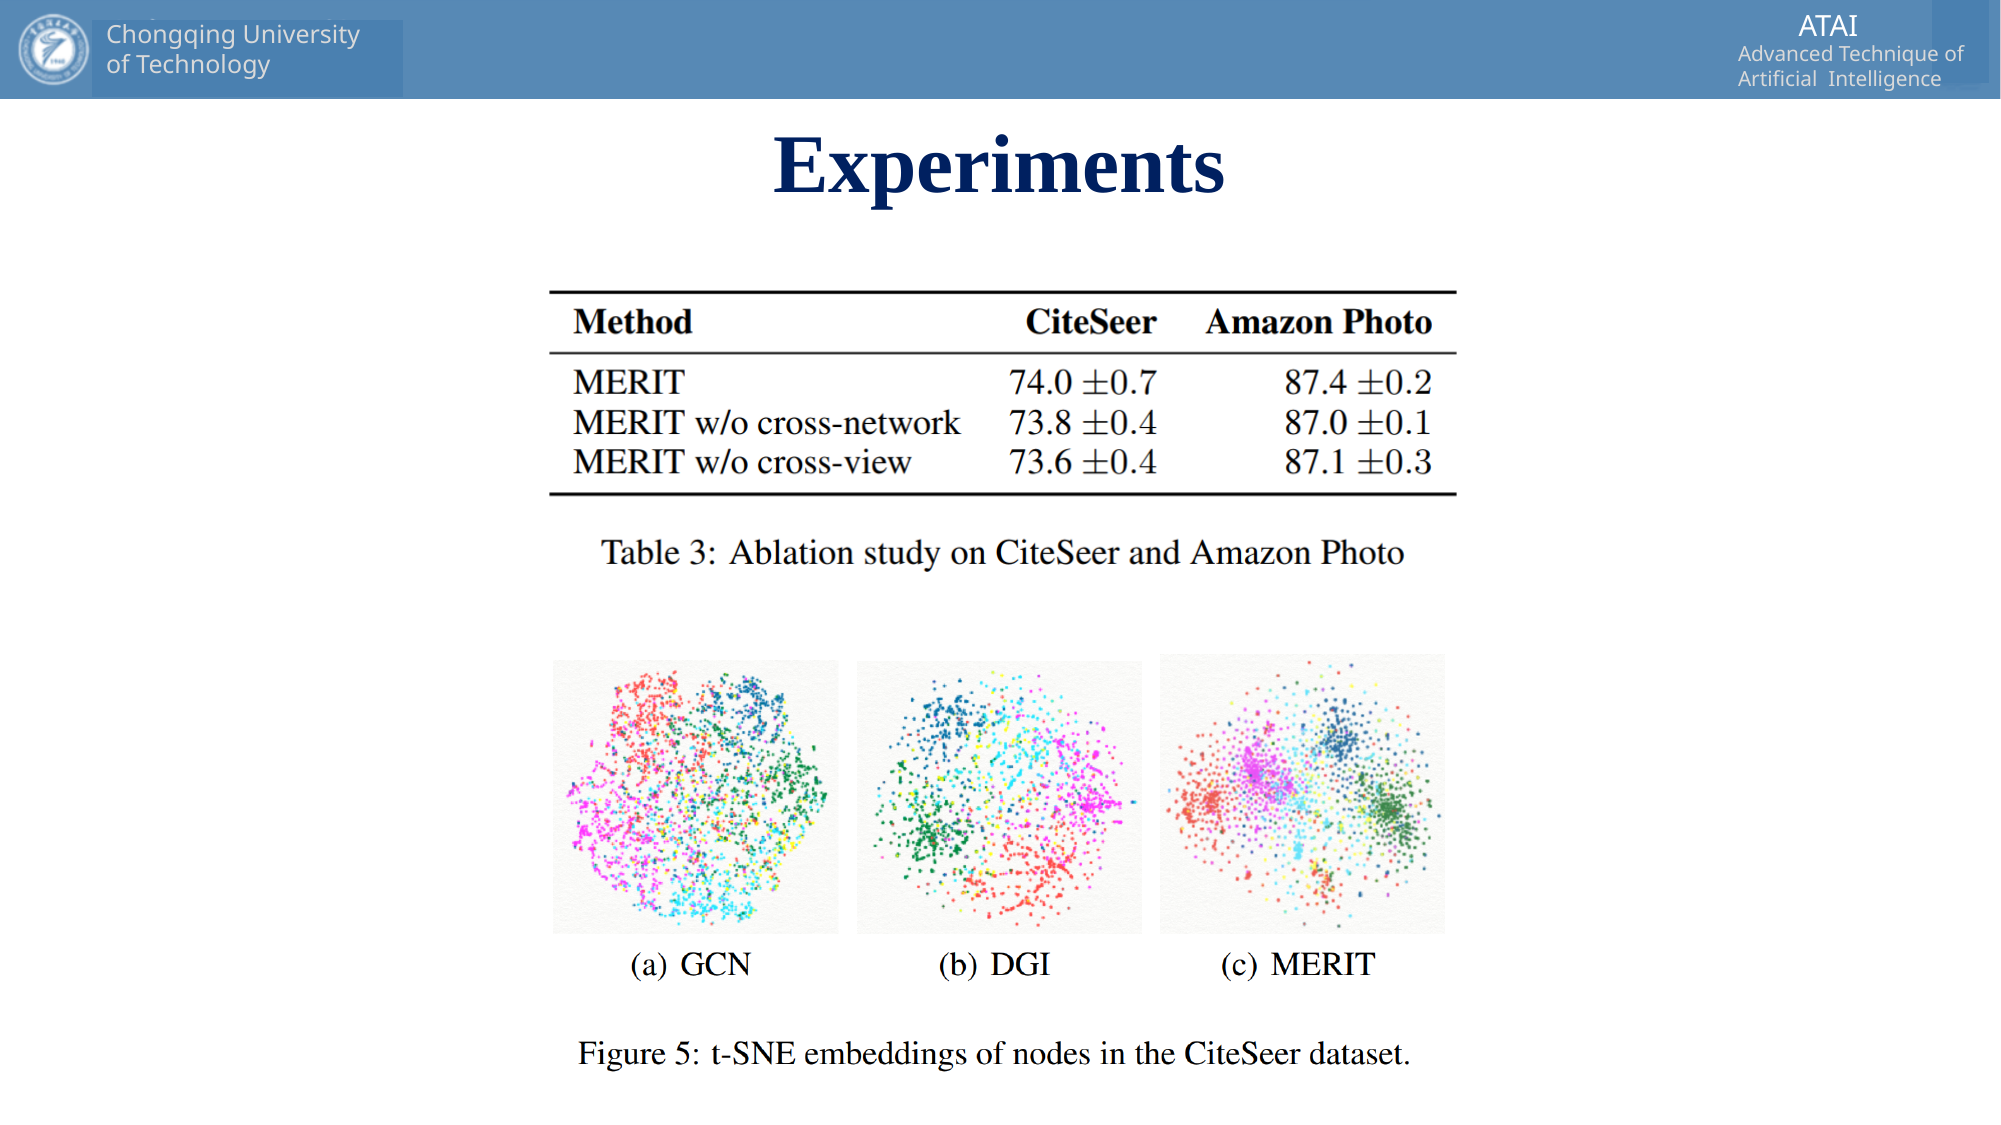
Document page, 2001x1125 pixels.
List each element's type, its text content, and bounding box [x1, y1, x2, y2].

title Experiments [137, 126, 1863, 206]
picture [92, 20, 403, 97]
picture [532, 276, 1468, 578]
picture [543, 649, 1457, 1078]
picture [1932, 0, 1989, 83]
